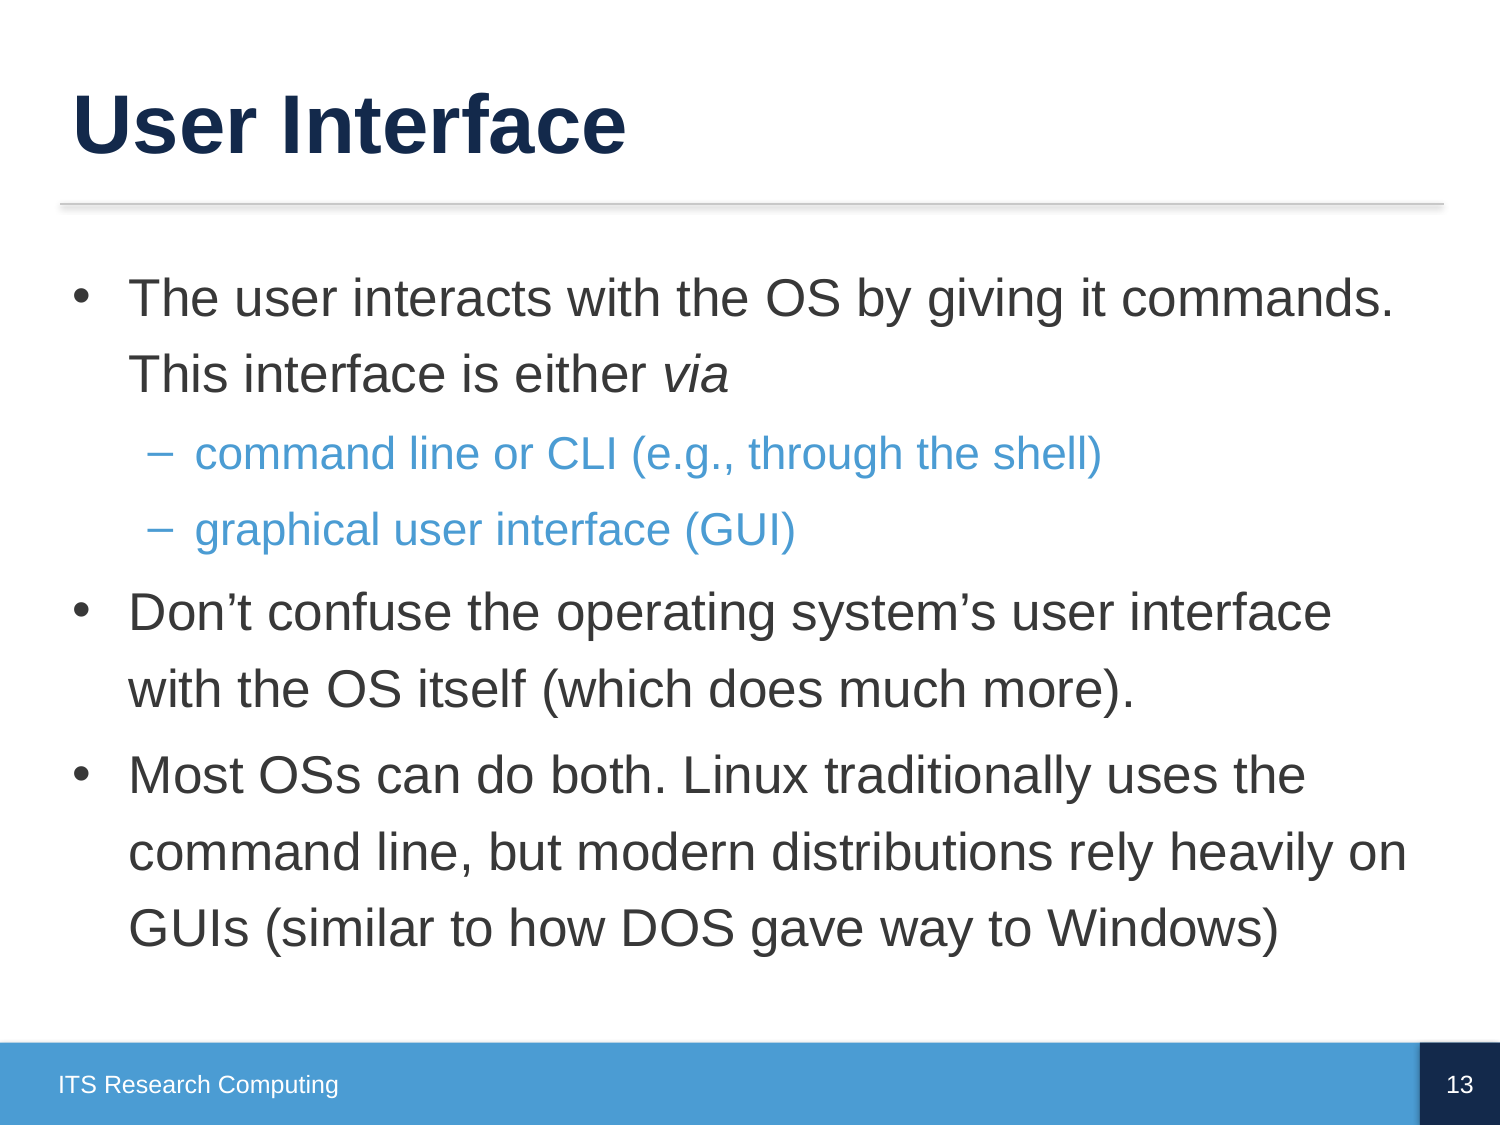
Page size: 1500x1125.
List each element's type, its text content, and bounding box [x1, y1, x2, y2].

footer ITS Research Computing [43, 1042, 776, 1125]
list The user interacts with the OS by giving it commands. This interface is either via command line or CLI (e.g., through the shell) graphical user interface (GUI) Don’t confuse the operating system’s user interface with the OS itself (which does much more). Most OSs can do both. Linux traditionally uses the command line, but modern distributions rely heavily on GUIs (similar to how DOS gave way to Windows) [57, 242, 1442, 978]
slide_number 13 [1419, 1042, 1500, 1125]
title User Interface [57, 35, 1444, 205]
